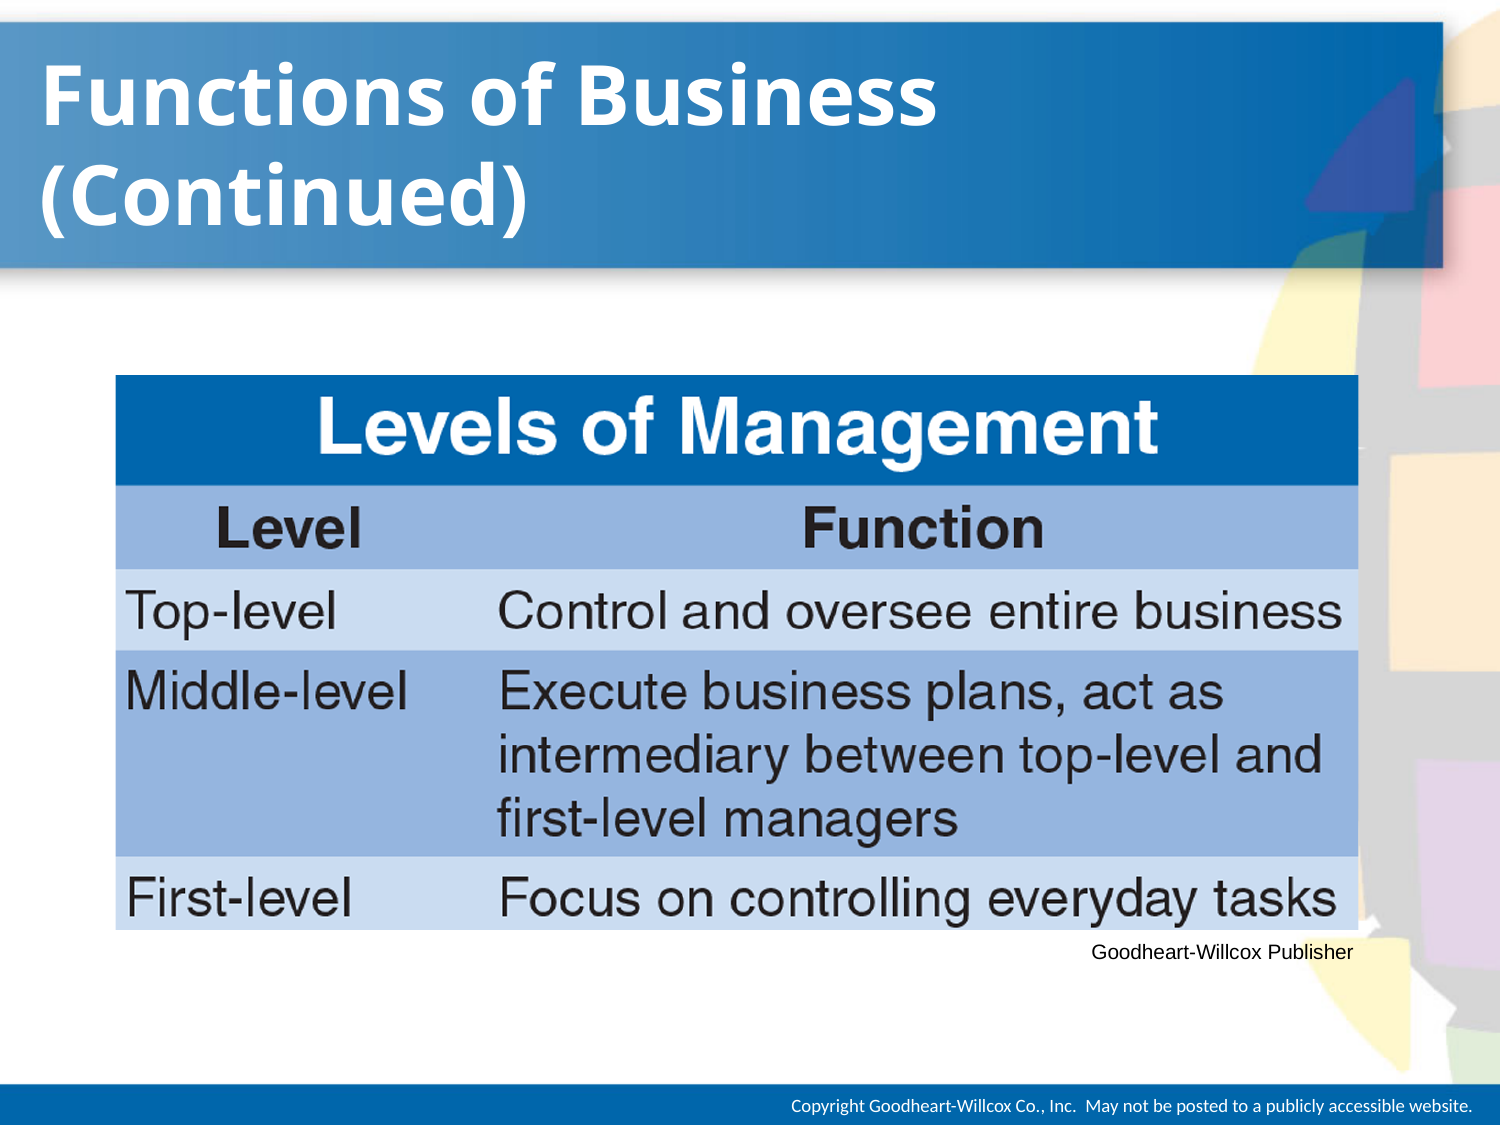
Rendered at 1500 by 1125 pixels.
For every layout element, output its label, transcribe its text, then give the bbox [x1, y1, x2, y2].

list Goodheart-Willcox Publisher [1076, 931, 1430, 974]
picture [0, 0, 1500, 1125]
title Functions of Business (Continued) [24, 37, 1426, 251]
